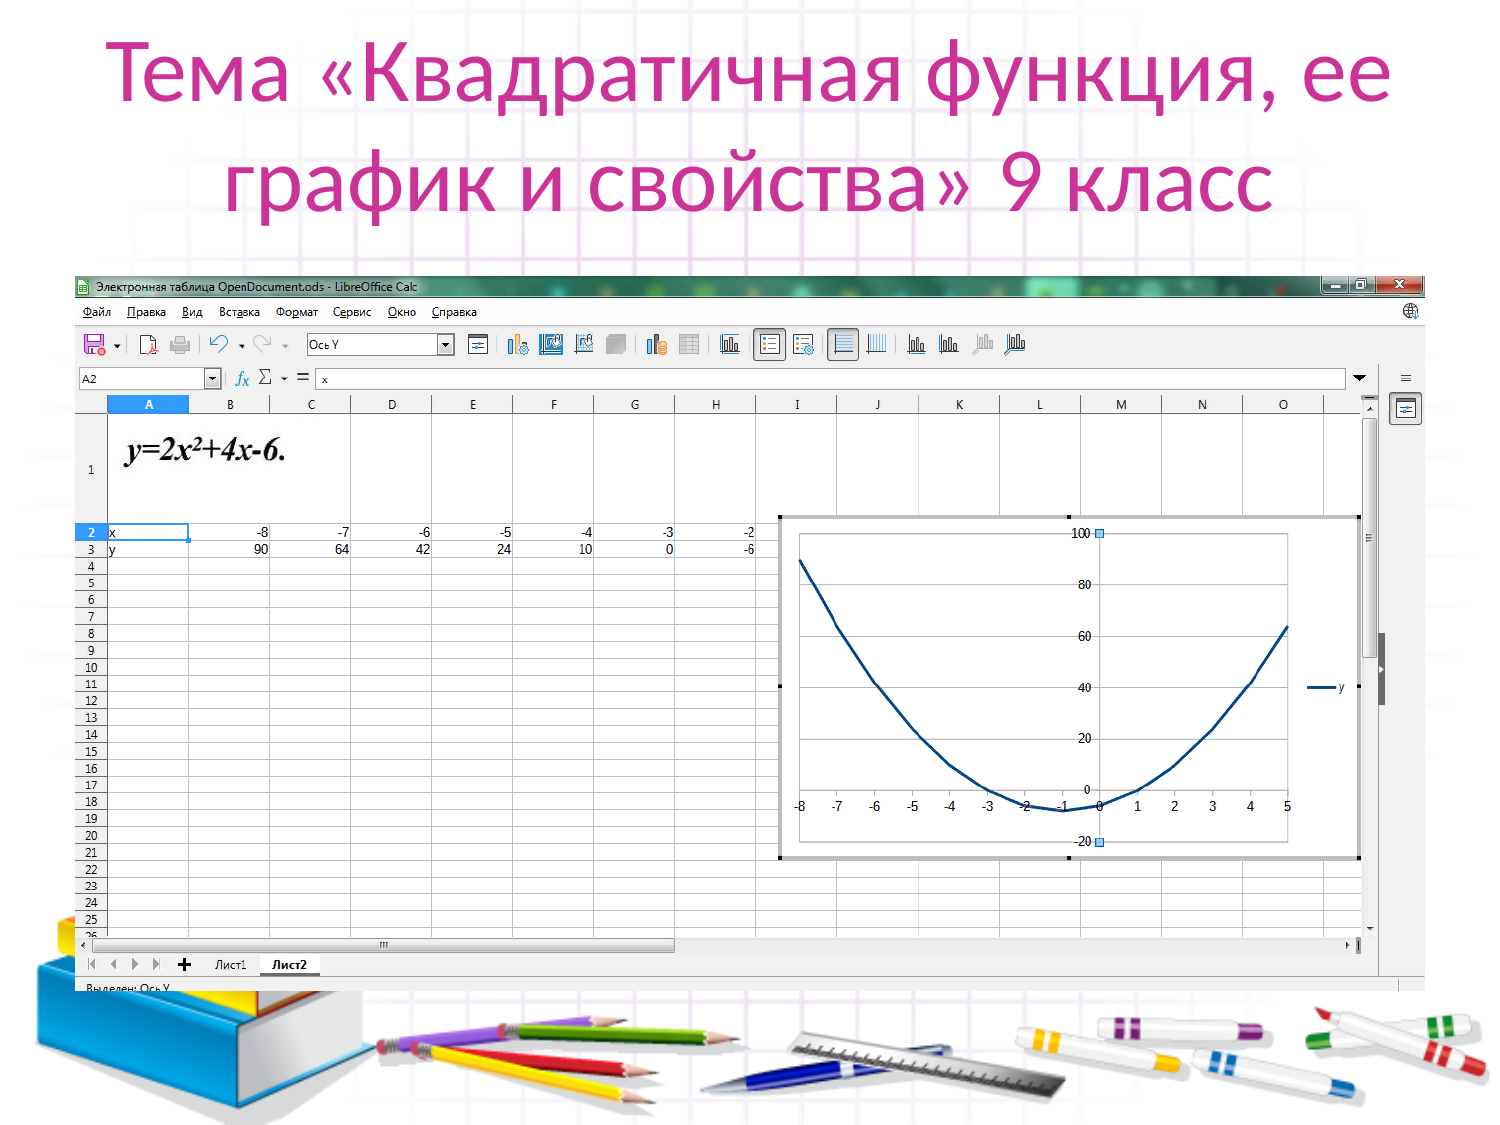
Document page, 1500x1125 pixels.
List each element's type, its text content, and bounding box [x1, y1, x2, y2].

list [74, 276, 1426, 991]
title Тема «Квадратичная функция, ее график и свойства» 9 класс математика [75, 45, 1425, 276]
picture [0, 0, 1500, 1125]
